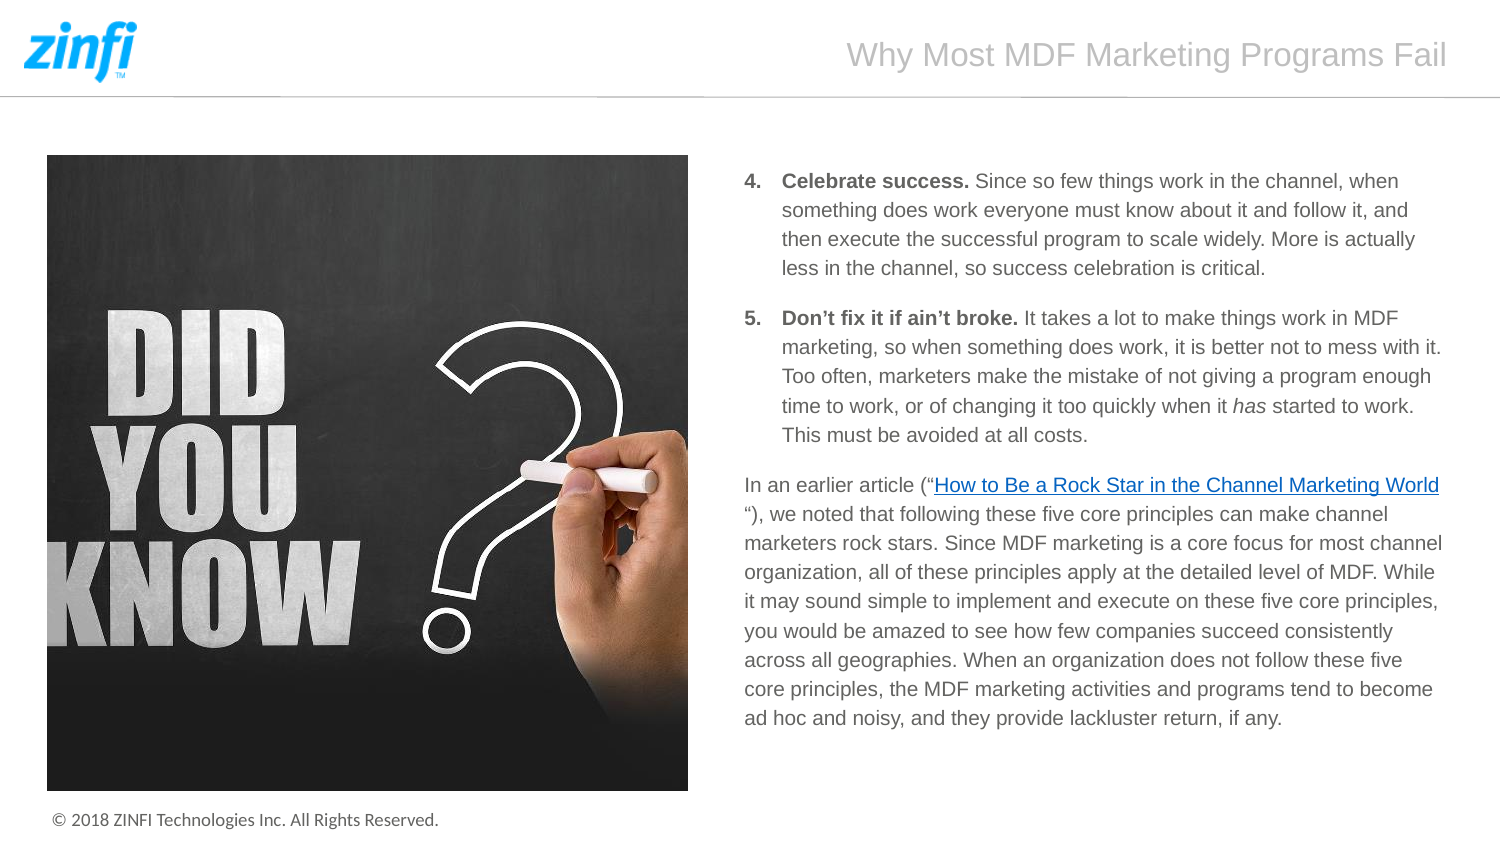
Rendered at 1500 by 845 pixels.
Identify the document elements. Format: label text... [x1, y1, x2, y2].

list Celebrate success. Since so few things work in the channel, when something does work everyone must know about it and follow it, and then execute the successful program to scale widely. More is actually less in the channel, so success celebration is critical. Don’t fix it if ain’t broke. It takes a lot to make things work in MDF marketing, so when something does work, it is better not to mess with it. Too often, marketers make the mistake of not giving a program enough time to work, or of changing it too quickly when it has started to work. This must be avoided at all costs. In an earlier article (“How to Be a Rock Star in the Channel Marketing World“), we noted that following these five core principles can make channel marketers rock stars. Since MDF marketing is a core focus for most channel organization, all of these principles apply at the detailed level of MDF. While it may sound simple to implement and execute on these five core principles, you would be amazed to see how few companies succeed consistently across all geographies. When an organization does not follow these five core principles, the MDF marketing activities and programs tend to become ad hoc and noisy, and they provide lackluster return, if any. [729, 155, 1459, 810]
picture [122, 21, 137, 25]
picture [47, 155, 688, 791]
list Why Most MDF Marketing Programs Fail [189, 6, 1463, 78]
picture [24, 21, 137, 83]
